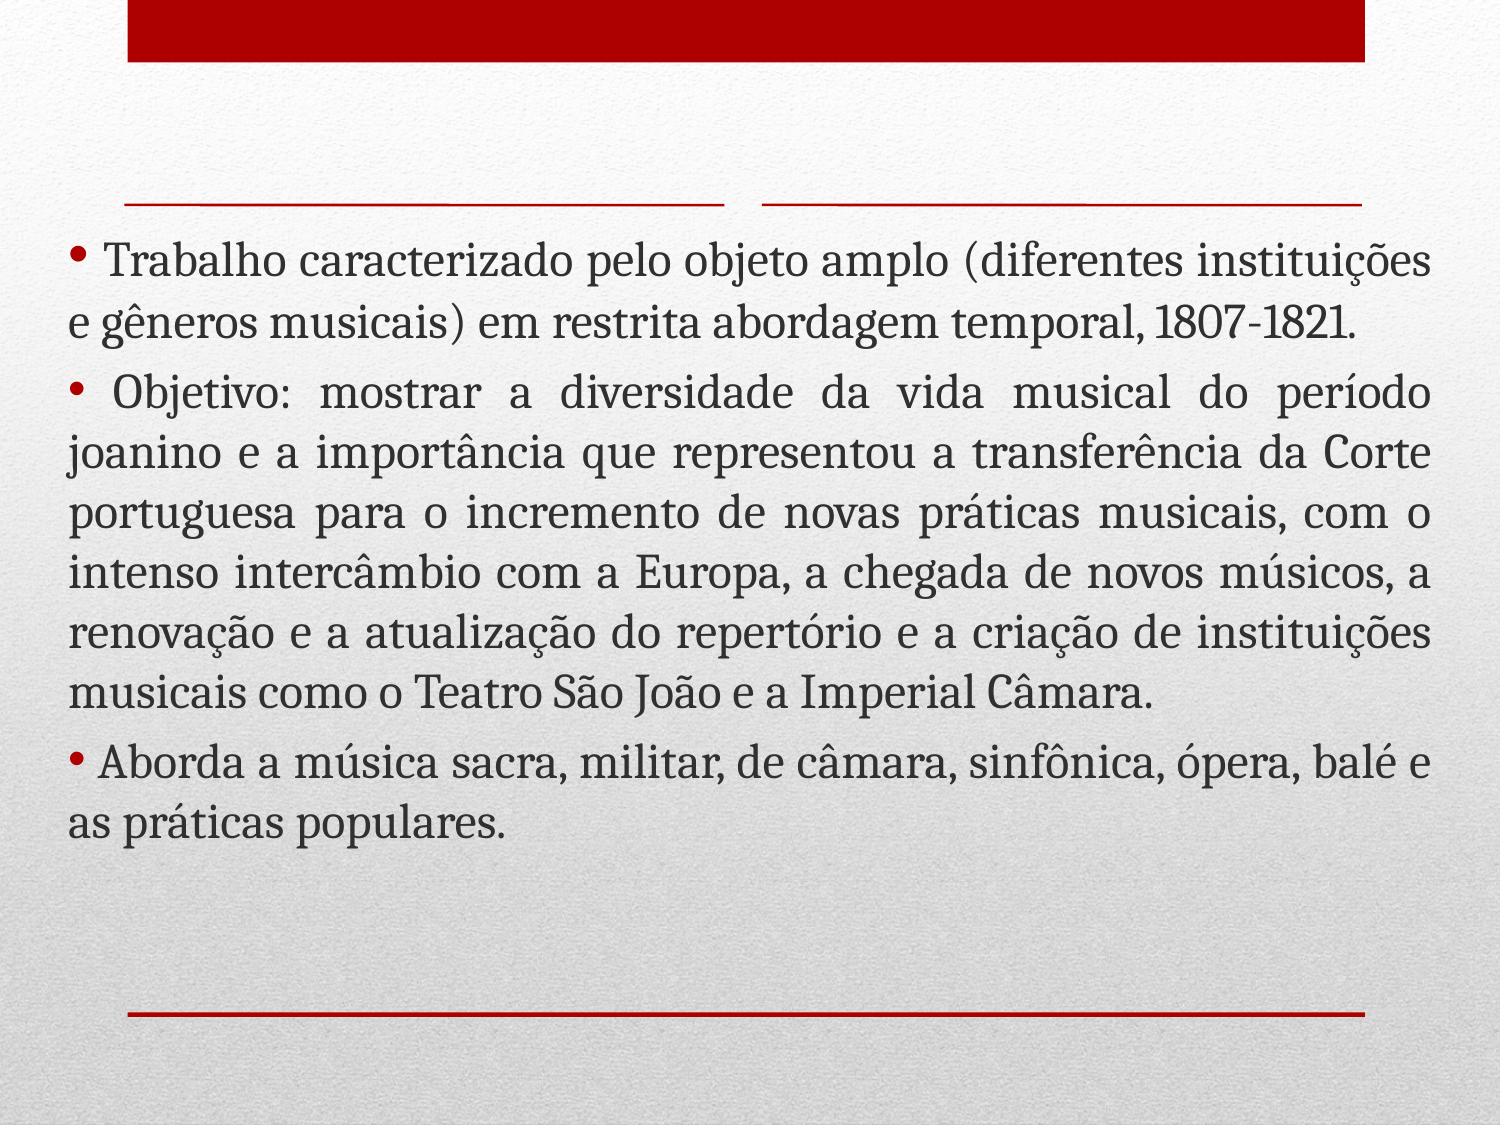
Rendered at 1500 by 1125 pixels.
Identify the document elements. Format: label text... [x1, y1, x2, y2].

list Trabalho caracterizado pelo objeto amplo (diferentes instituições e gêneros musicais) em restrita abordagem temporal, 1807-1821. Objetivo: mostrar a diversidade da vida musical do período joanino e a importância que representou a transferência da Corte portuguesa para o incremento de novas práticas musicais, com o intenso intercâmbio com a Europa, a chegada de novos músicos, a renovação e a atualização do repertório e a criação de instituições musicais como o Teatro São João e a Imperial Câmara. Aborda a música sacra, militar, de câmara, sinfônica, ópera, balé e as práticas populares. [53, 210, 1447, 1020]
